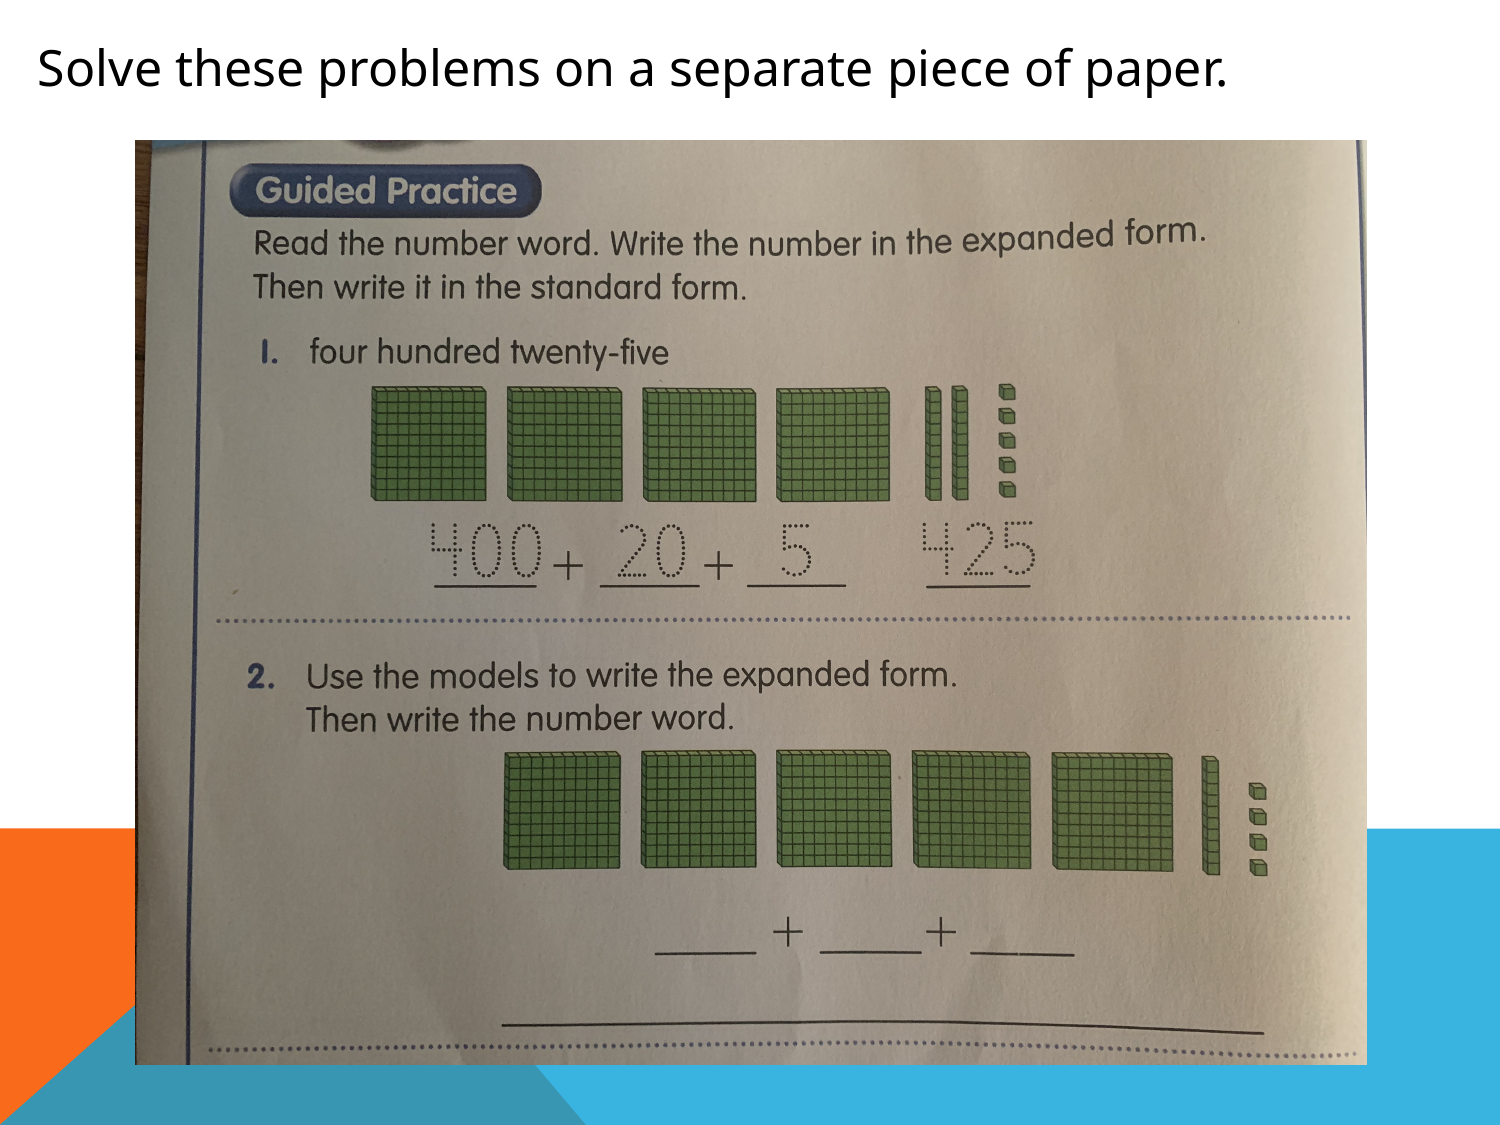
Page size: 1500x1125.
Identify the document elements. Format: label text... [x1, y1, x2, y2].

text_box Solve these problems on a separate piece of paper. [23, 29, 1500, 164]
picture [134, 140, 1367, 1065]
